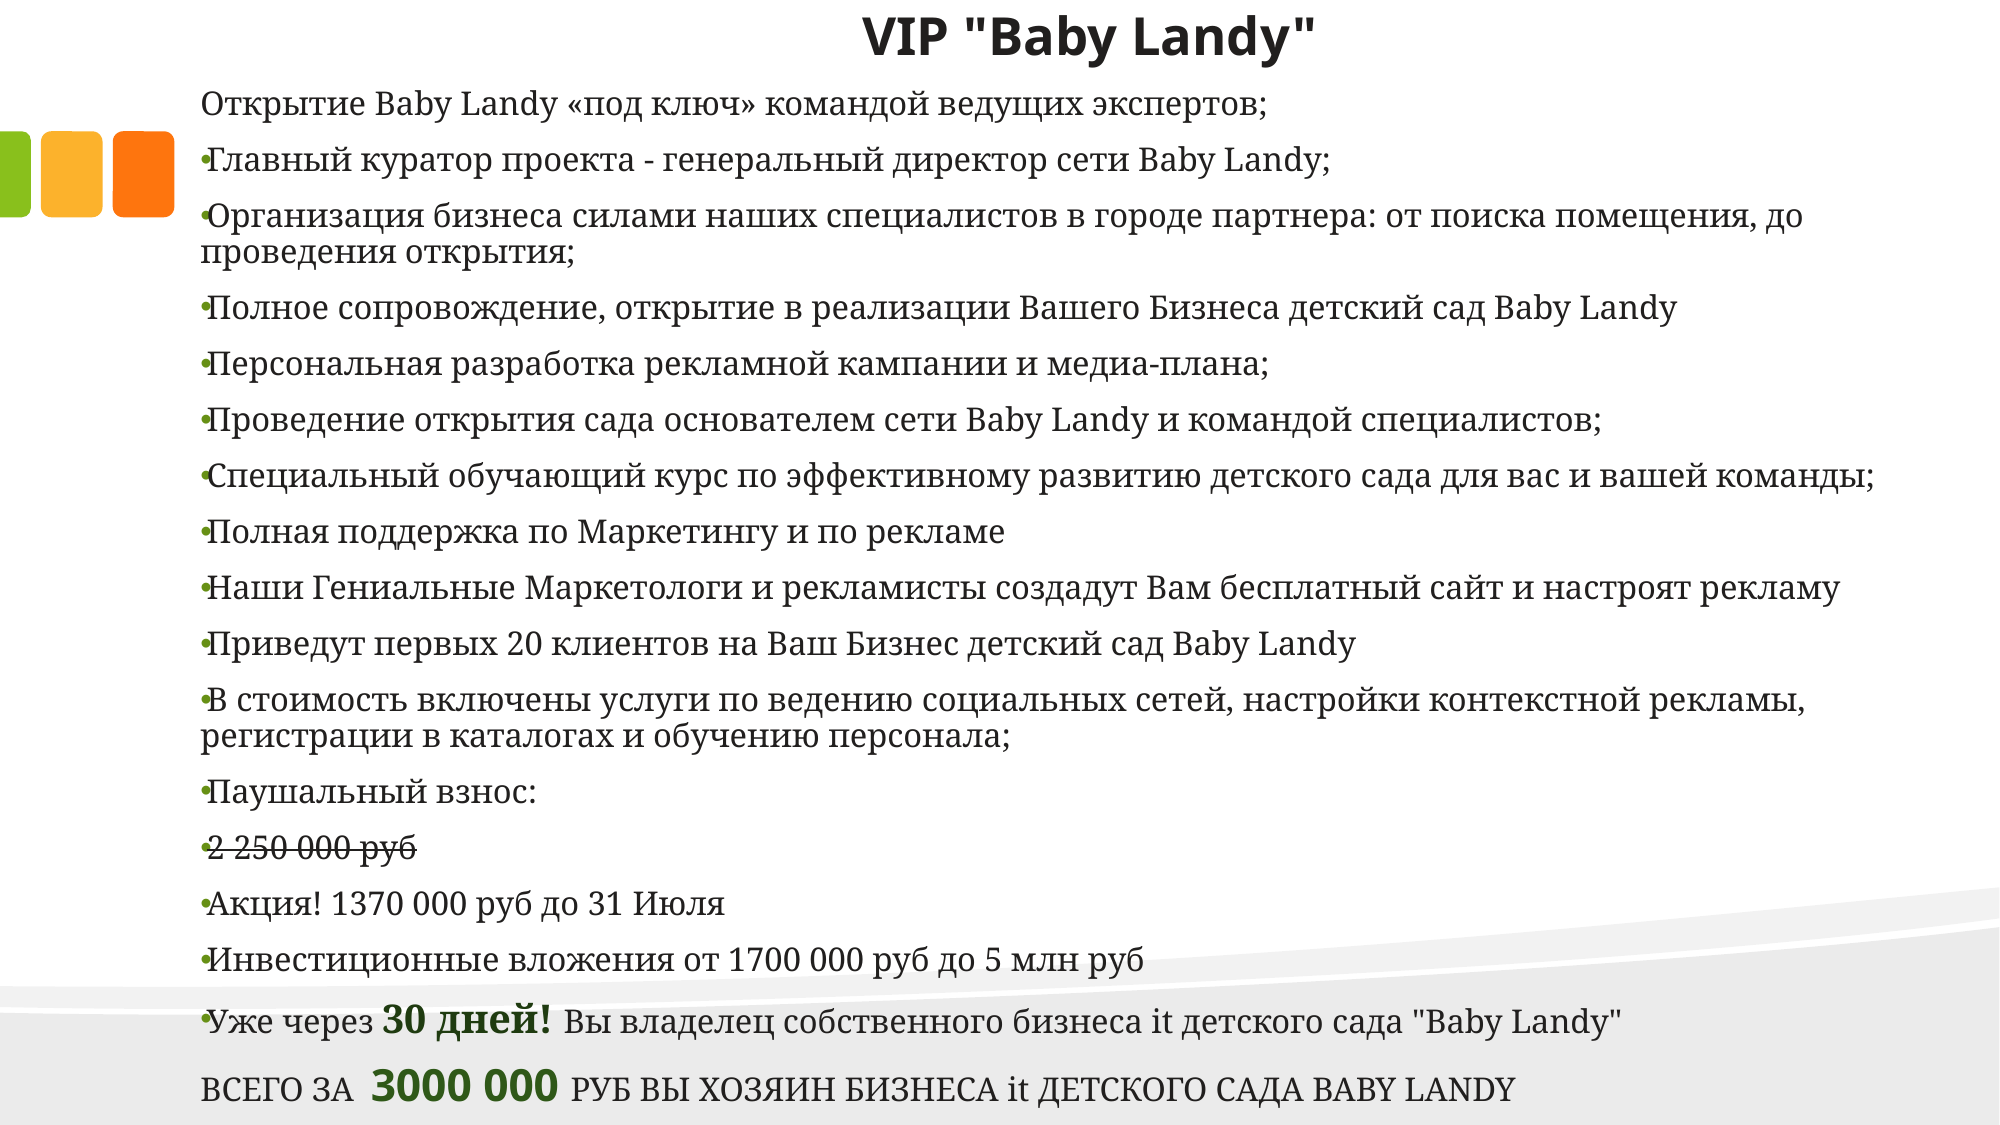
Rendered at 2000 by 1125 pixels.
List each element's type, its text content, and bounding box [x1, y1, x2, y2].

list VIP "Baby Landy" ­­Открытие Baby Landy «под ключ» командой ведущих экспертов; Главный куратор проекта - генеральный директор сети Baby Landy; Организация бизнеса силами наших специалистов в городе партнера: от поиска помещения, до проведения открытия; Полное сопровождение, открытие в реализации Вашего Бизнеса детский сад Baby Landy Персональная разработка рекламной кампании и медиа-плана; Проведение открытия сада основателем сети Baby Landy и командой специалистов; Специальный обучающий курс по эффективному развитию детского сада для вас и вашей команды; Полная поддержка по Маркетингу и по рекламе Наши Гениальные Маркетологи и рекламисты создадут Вам бесплатный сайт и настроят рекламу Приведут первых 20 клиентов на Ваш Бизнес детский сад Baby Landy В стоимость включены услуги по ведению социальных сетей, настройки контекстной рекламы, регистрации в каталогах и обучению персонала; Паушальный взнос: 2 250 000 руб Акция! 1370 000 руб до 31 Июля Инвестиционные вложения от 1700 000 руб до 5 млн руб Уже через 30 дней! Вы владелец собственного бизнеса it детского сада "Baby Landy" ВСЕГО ЗА 3000 000 РУБ ВЫ ХОЗЯИН БИЗНЕСА it ДЕТСКОГО САДА BABY LANDY [180, 0, 2000, 1125]
